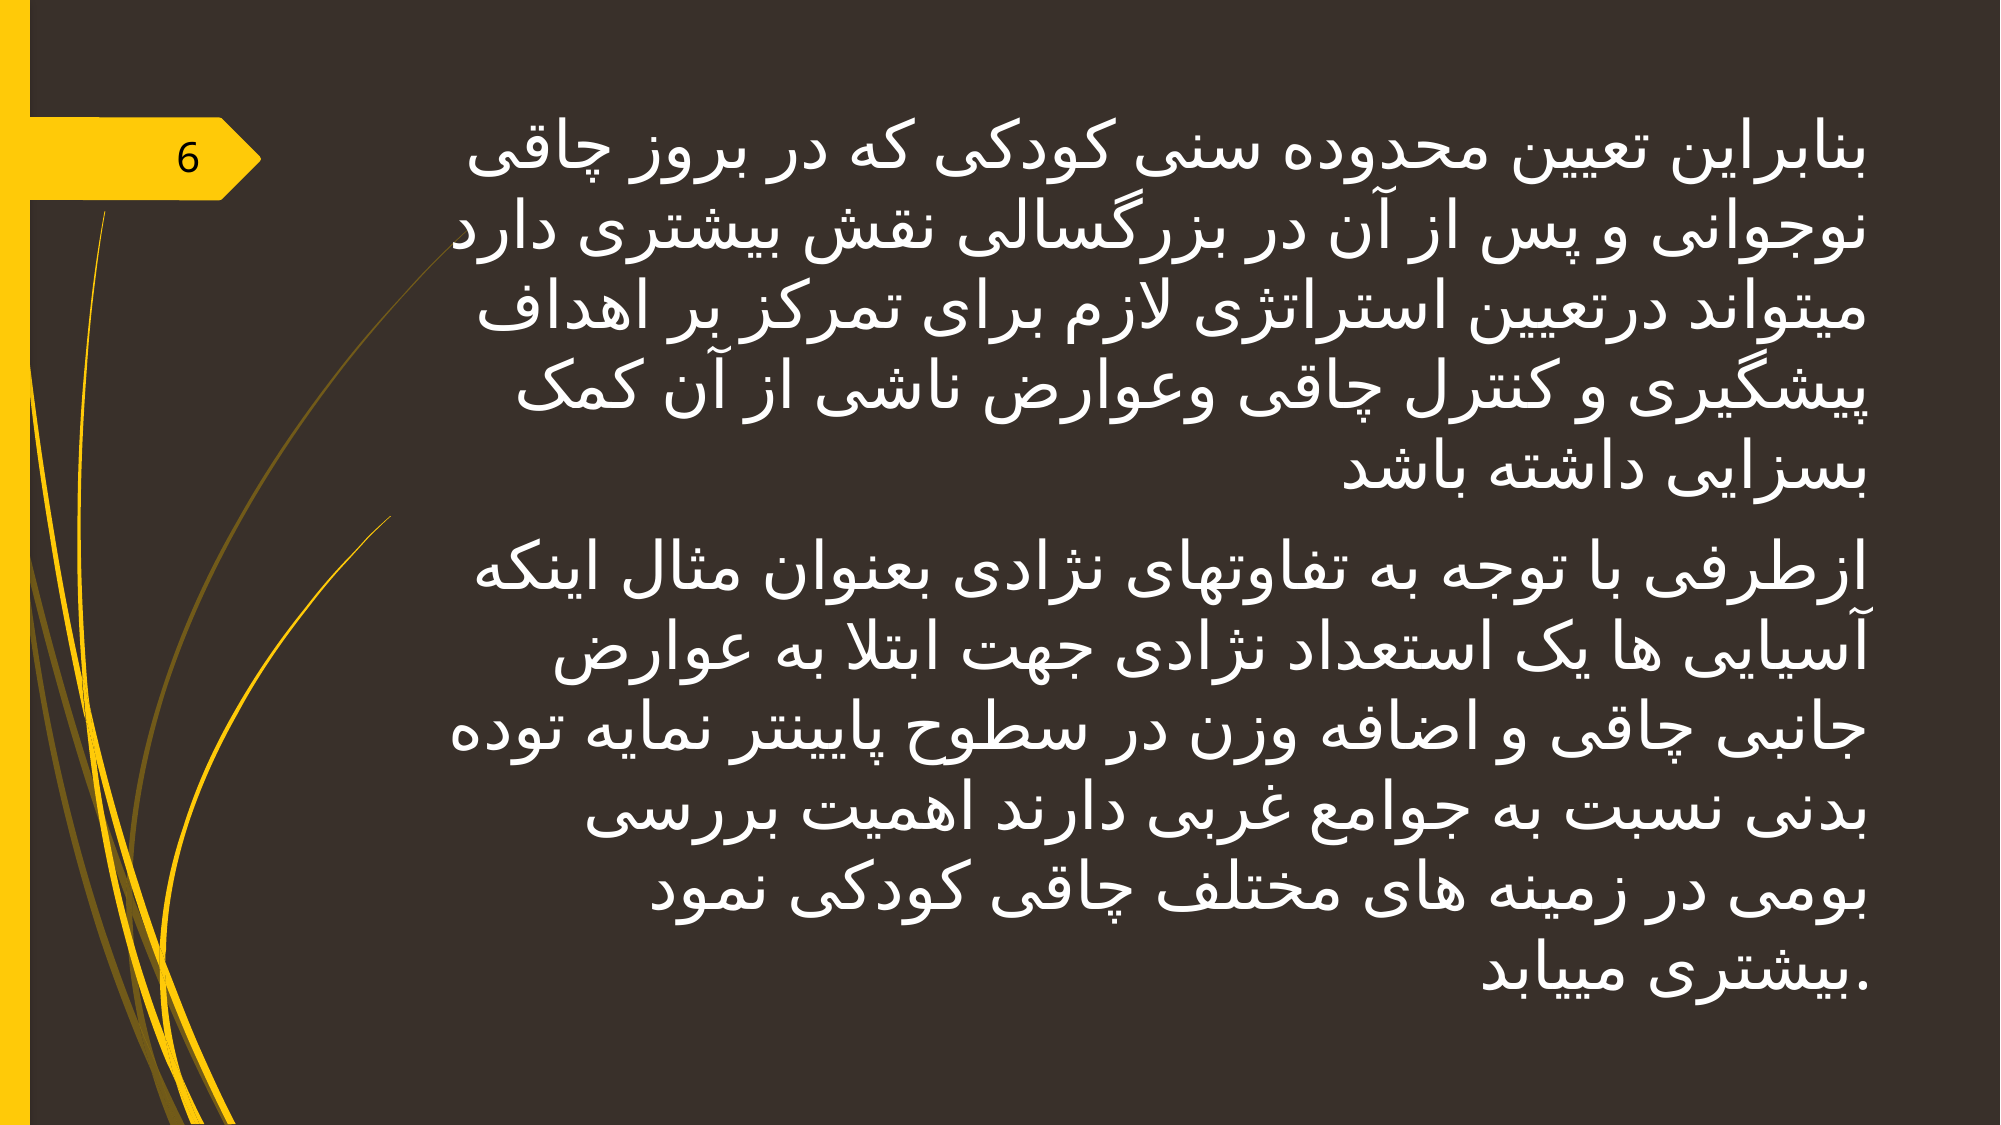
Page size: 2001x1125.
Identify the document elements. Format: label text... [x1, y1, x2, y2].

list بنابراین تعیین محدوده سنی کودکی که در بروز چاقی نوجوانی و پس از آن در بزرگسالی نقش بیشتری دارد میتواند درتعیین استراتژی لازم برای تمرکز بر اهداف پیشگیری و کنترل چاقی وعوارض ناشی از آن کمک بسزایی داشته باشد ازطرفی با توجه به تفاوتهای نژادی بعنوان مثال اینکه آسیایی ها یک استعداد نژادی جهت ابتلا به عوارض جانبی چاقی و اضافه وزن در سطوح پایینتر نمایه توده بدنی نسبت به جوامع غربی دارند اهمیت بررسی بومی در زمینه های مختلف چاقی کودکی نمود بیشتری مییابد. [424, 94, 1888, 1078]
slide_number 6 [87, 129, 216, 190]
